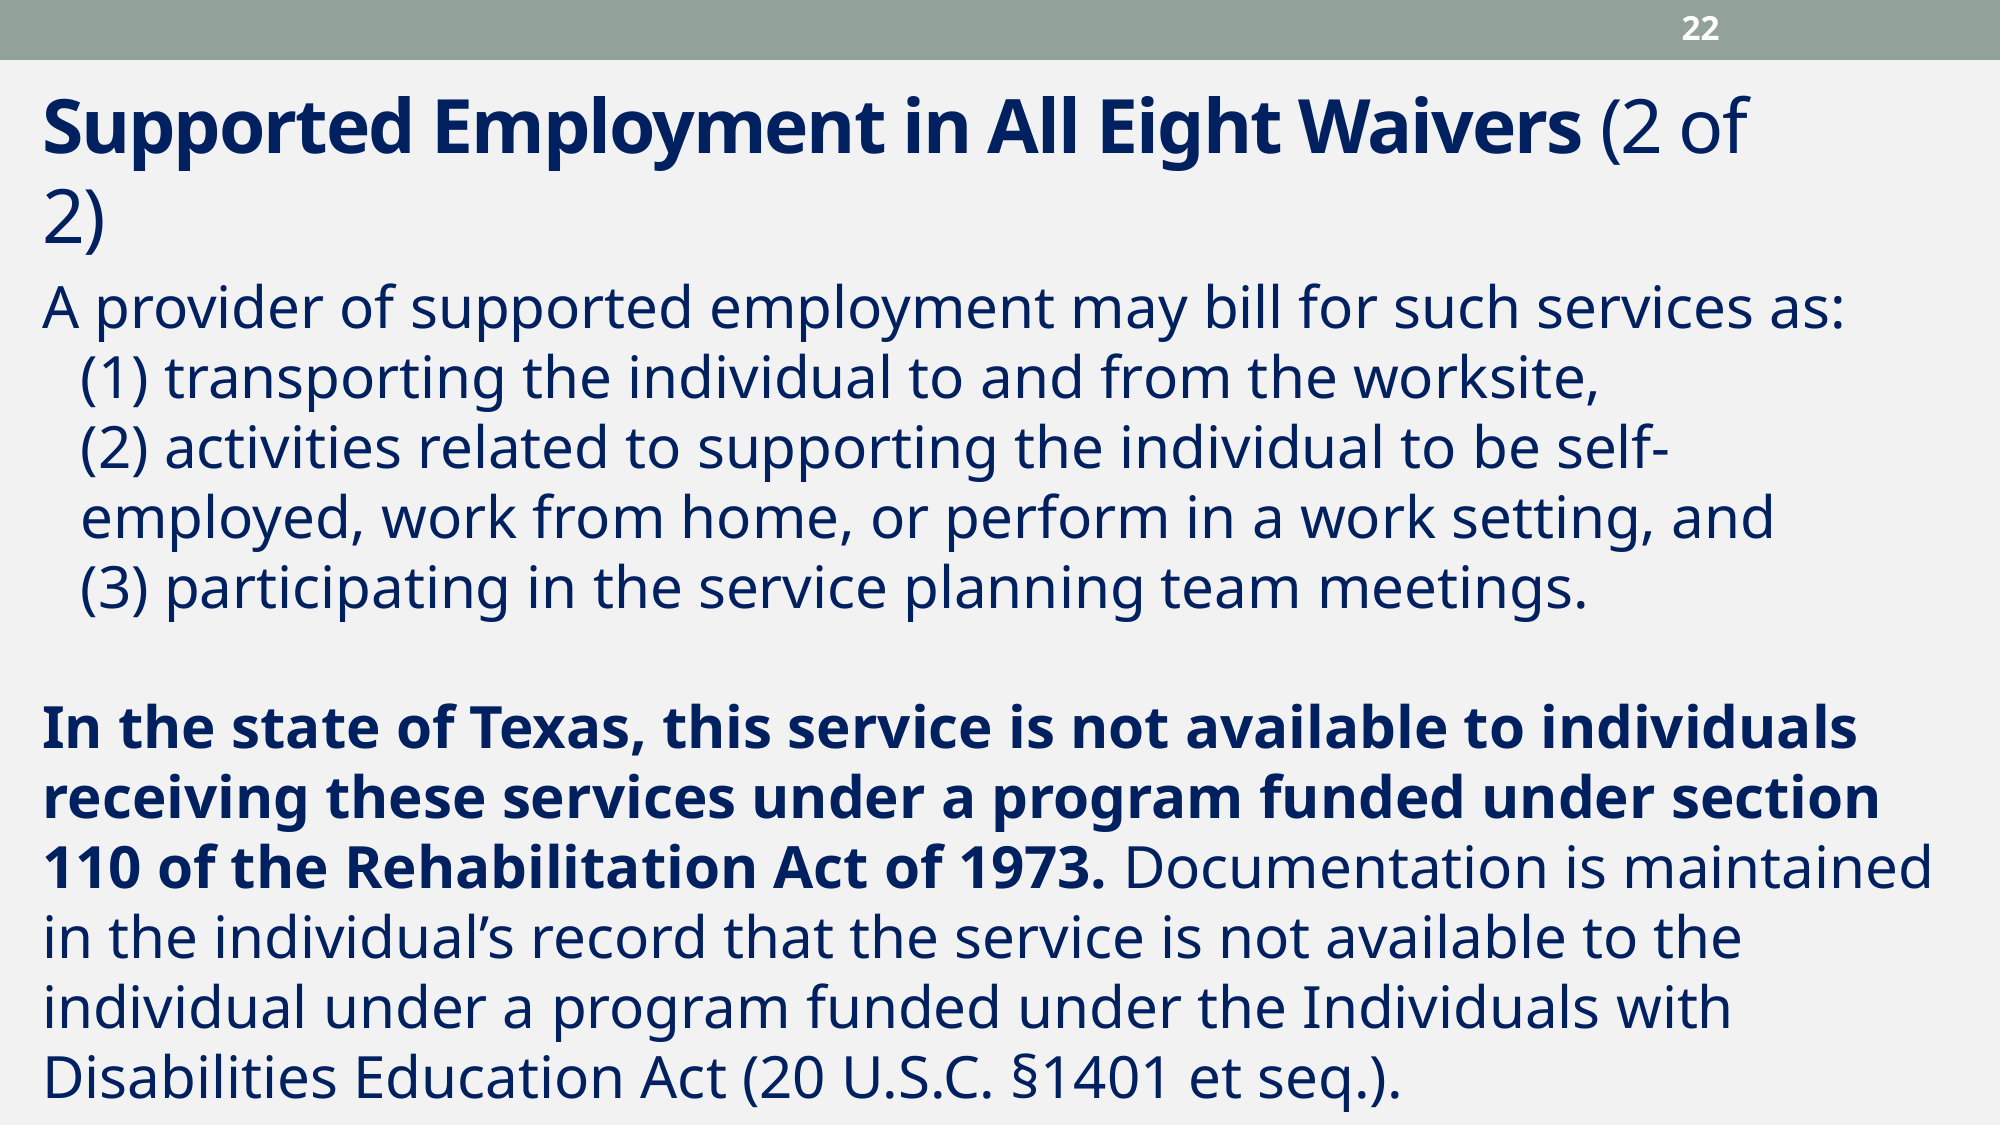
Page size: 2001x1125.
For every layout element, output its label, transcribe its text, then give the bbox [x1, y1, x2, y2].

list A provider of supported employment may bill for such services as: (1) transporting the individual to and from the worksite, (2) activities related to supporting the individual to be self-employed, work from home, or perform in a work setting, and (3) participating in the service planning team meetings. In the state of Texas, this service is not available to individuals receiving these services under a program funded under section 110 of the Rehabilitation Act of 1973. Documentation is maintained in the individual’s record that the service is not available to the individual under a program funded under the Individuals with Disabilities Education Act (20 U.S.C. §1401 et seq.). [27, 262, 1954, 1063]
title Supported Employment in All Eight Waivers (2 of 2) [27, 87, 1800, 250]
slide_number 22 [1666, 3, 1900, 57]
